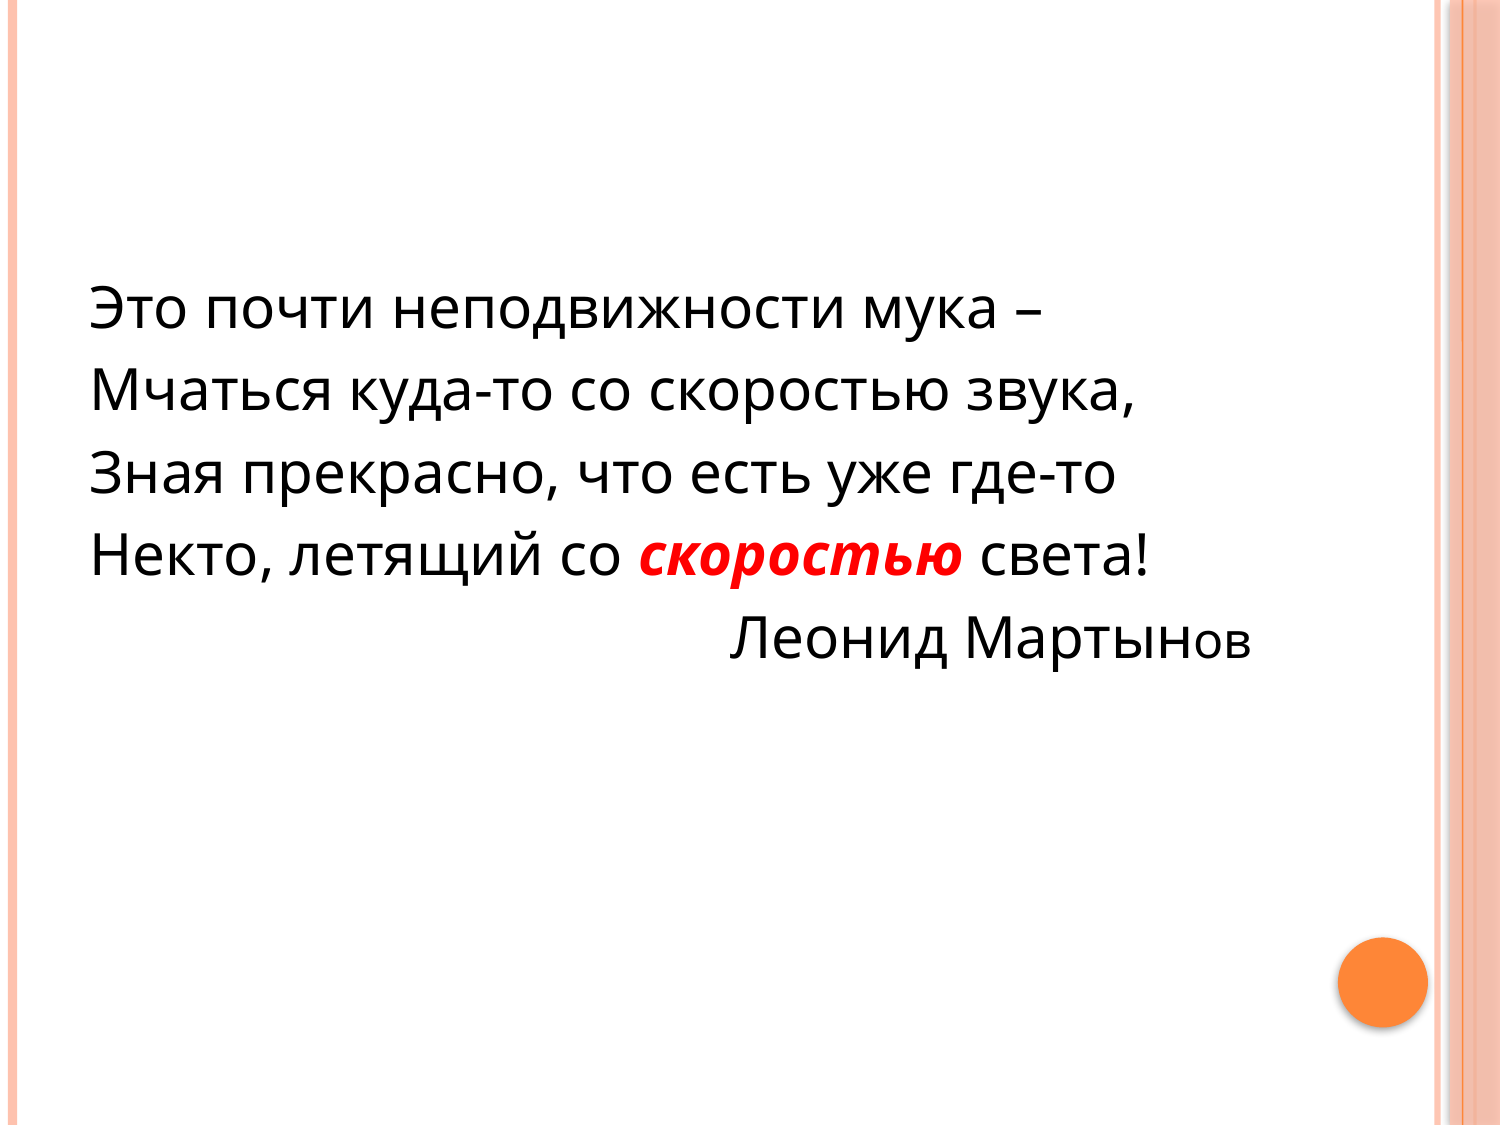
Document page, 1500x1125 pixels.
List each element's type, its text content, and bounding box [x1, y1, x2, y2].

list Это почти неподвижности мука – Мчаться куда-то со скоростью звука, Зная прекрасно, что есть уже где-то Некто, летящий со скоростью света! Леонид Мартынов [75, 262, 1300, 1062]
